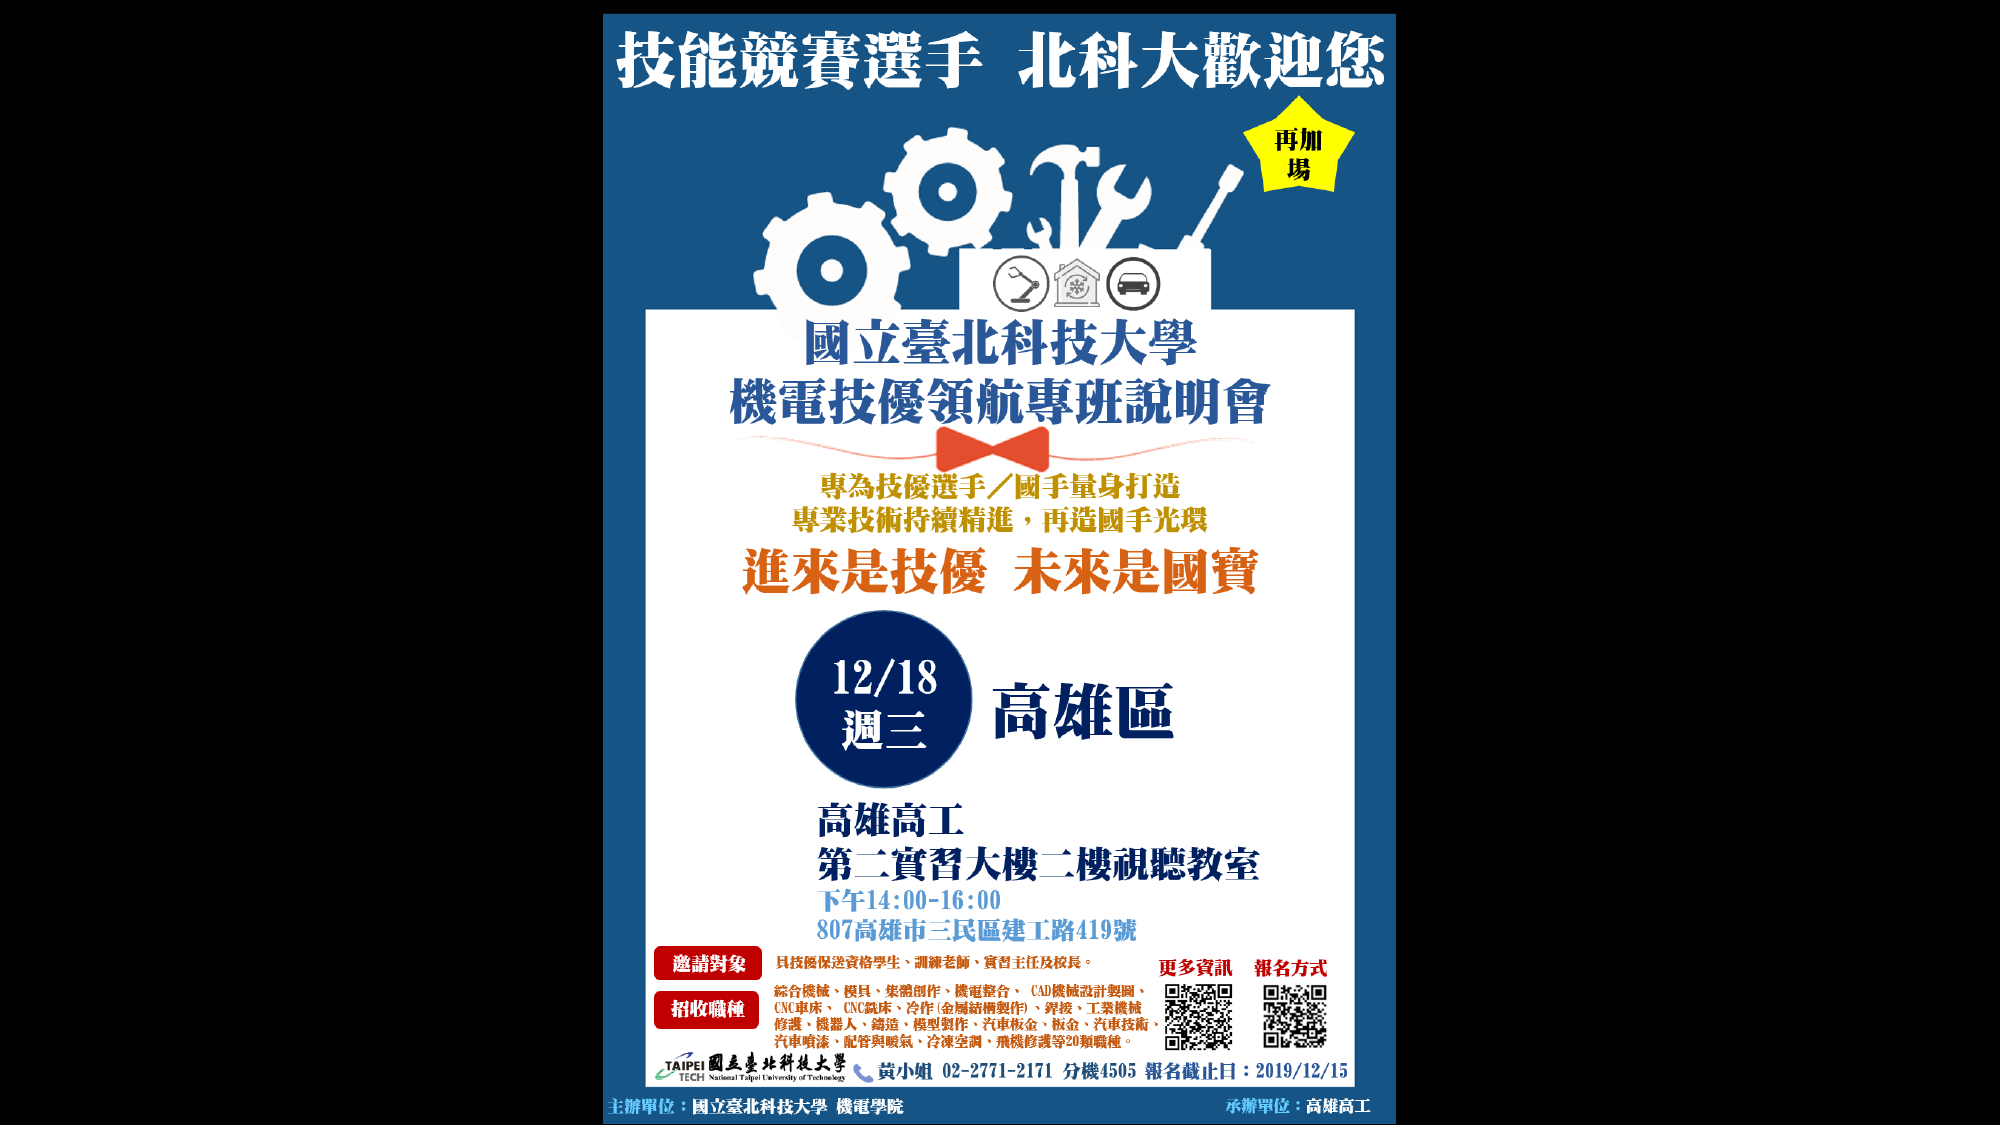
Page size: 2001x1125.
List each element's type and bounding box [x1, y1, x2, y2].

picture [577, 0, 1423, 1125]
